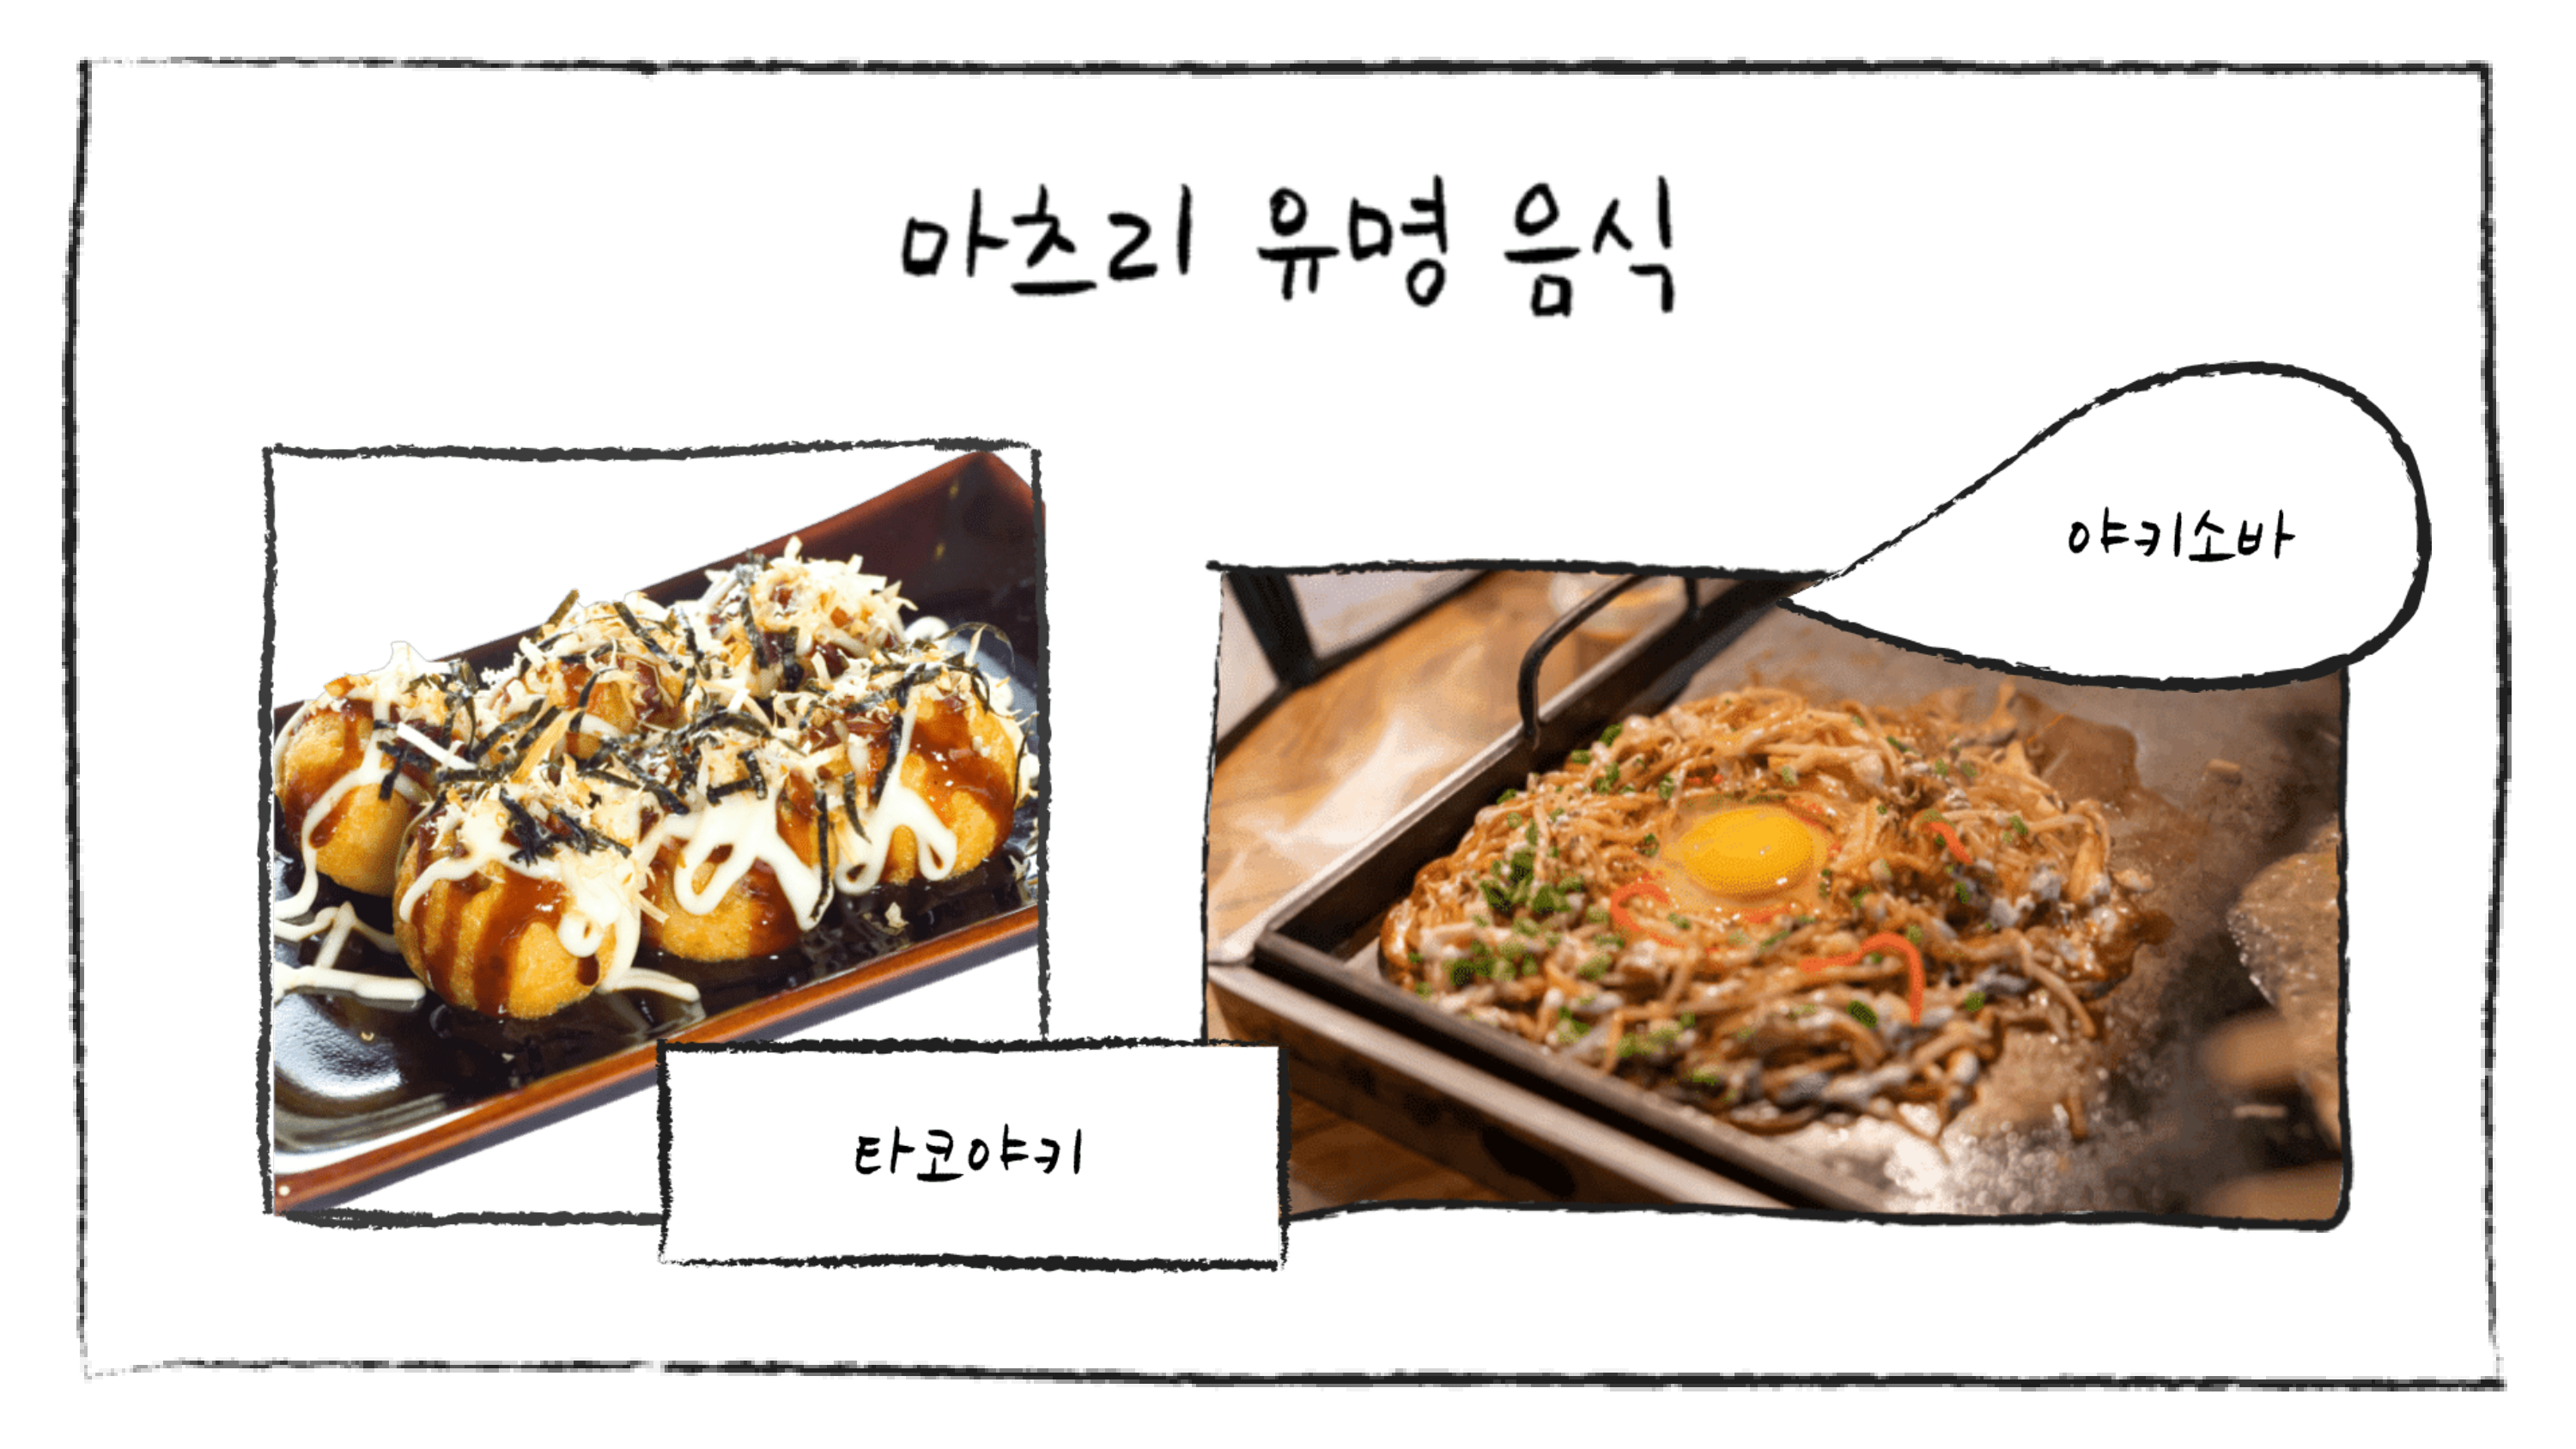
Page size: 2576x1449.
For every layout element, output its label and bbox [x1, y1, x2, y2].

picture [62, 57, 2512, 1392]
